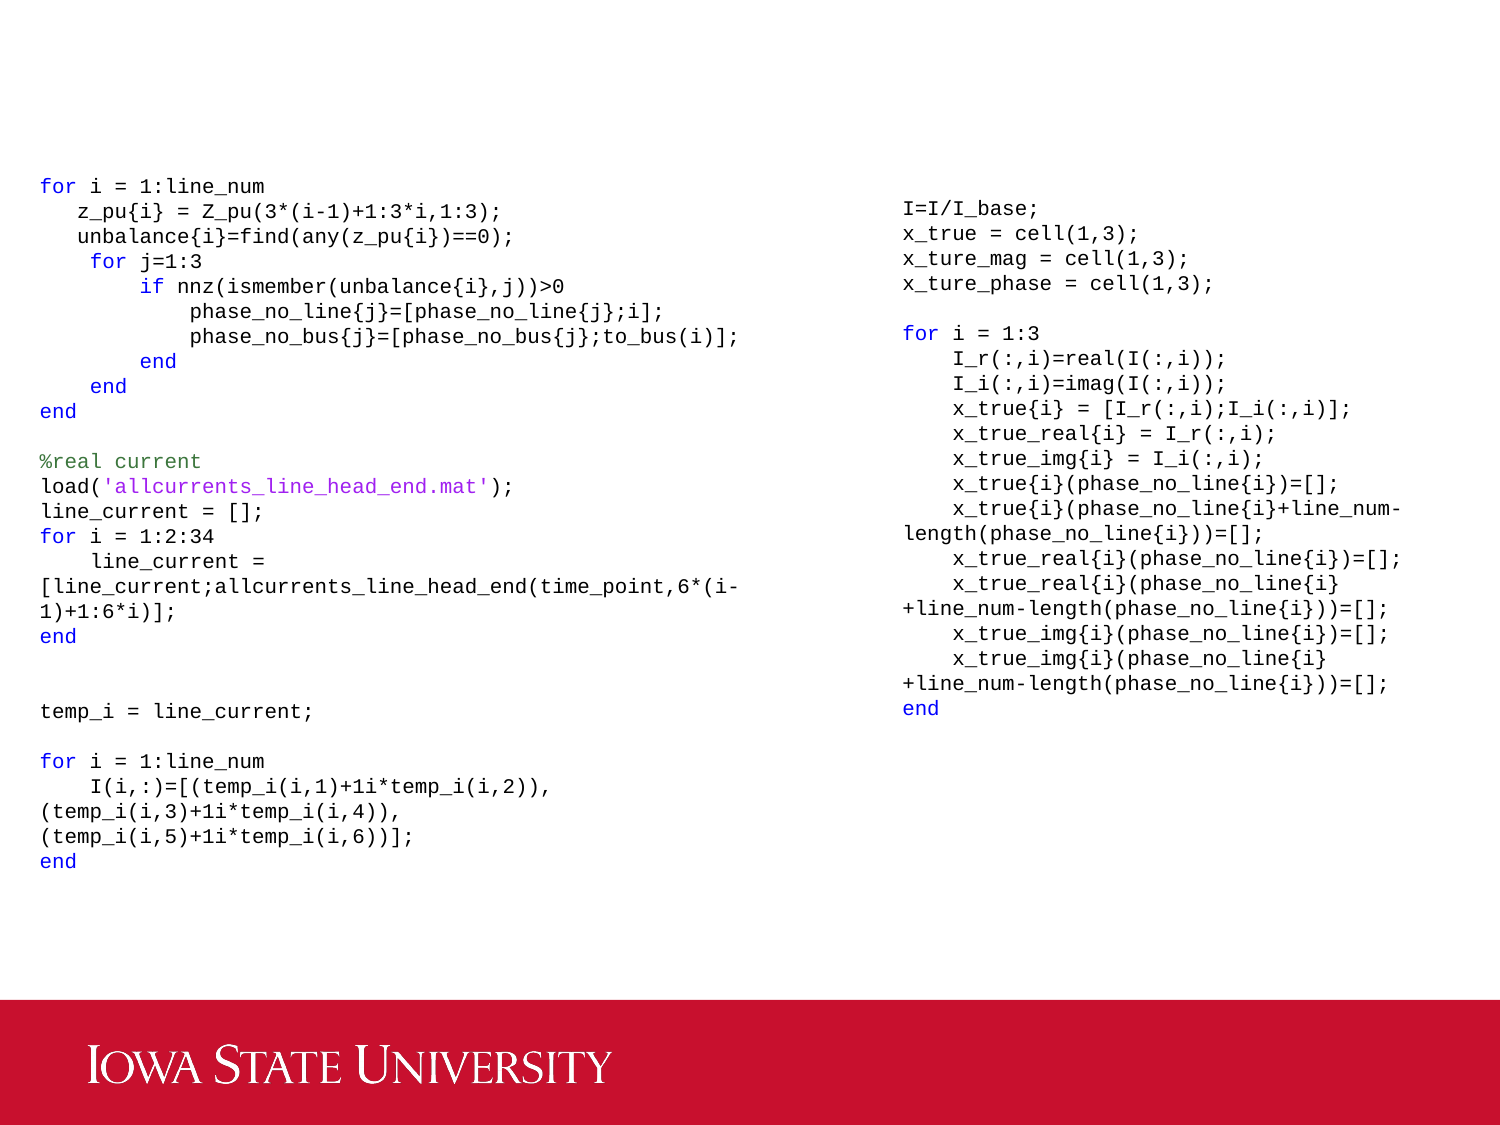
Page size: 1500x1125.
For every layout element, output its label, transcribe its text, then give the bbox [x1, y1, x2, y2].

text_box I=I/I_base; x_true = cell(1,3); x_ture_mag = cell(1,3); x_ture_phase = cell(1,3); for i = 1:3 I_r(:,i)=real(I(:,i)); I_i(:,i)=imag(I(:,i)); x_true{i} = [I_r(:,i);I_i(:,i)]; x_true_real{i} = I_r(:,i); x_true_img{i} = I_i(:,i); x_true{i}(phase_no_line{i})=[]; x_true{i}(phase_no_line{i}+line_num-length(phase_no_line{i}))=[]; x_true_real{i}(phase_no_line{i})=[]; x_true_real{i}(phase_no_line{i}+line_num-length(phase_no_line{i}))=[]; x_true_img{i}(phase_no_line{i})=[]; x_true_img{i}(phase_no_line{i}+line_num-length(phase_no_line{i}))=[]; end [887, 162, 1450, 752]
text_box for i = 1:line_num z_pu{i} = Z_pu(3*(i-1)+1:3*i,1:3); unbalance{i}=find(any(z_pu{i})==0); for j=1:3 if nnz(ismember(unbalance{i},j))>0 phase_no_line{j}=[phase_no_line{j};i]; phase_no_bus{j}=[phase_no_bus{j};to_bus(i)]; end end end %real current load('allcurrents_line_head_end.mat'); line_current = []; for i = 1:2:34 line_current = [line_current;allcurrents_line_head_end(time_point,6*(i-1)+1:6*i)]; end temp_i = line_current; for i = 1:line_num I(i,:)=[(temp_i(i,1)+1i*temp_i(i,2)),(temp_i(i,3)+1i*temp_i(i,4)),(temp_i(i,5)+1i*temp_i(i,6))]; end [24, 140, 775, 905]
picture [87, 1044, 613, 1088]
